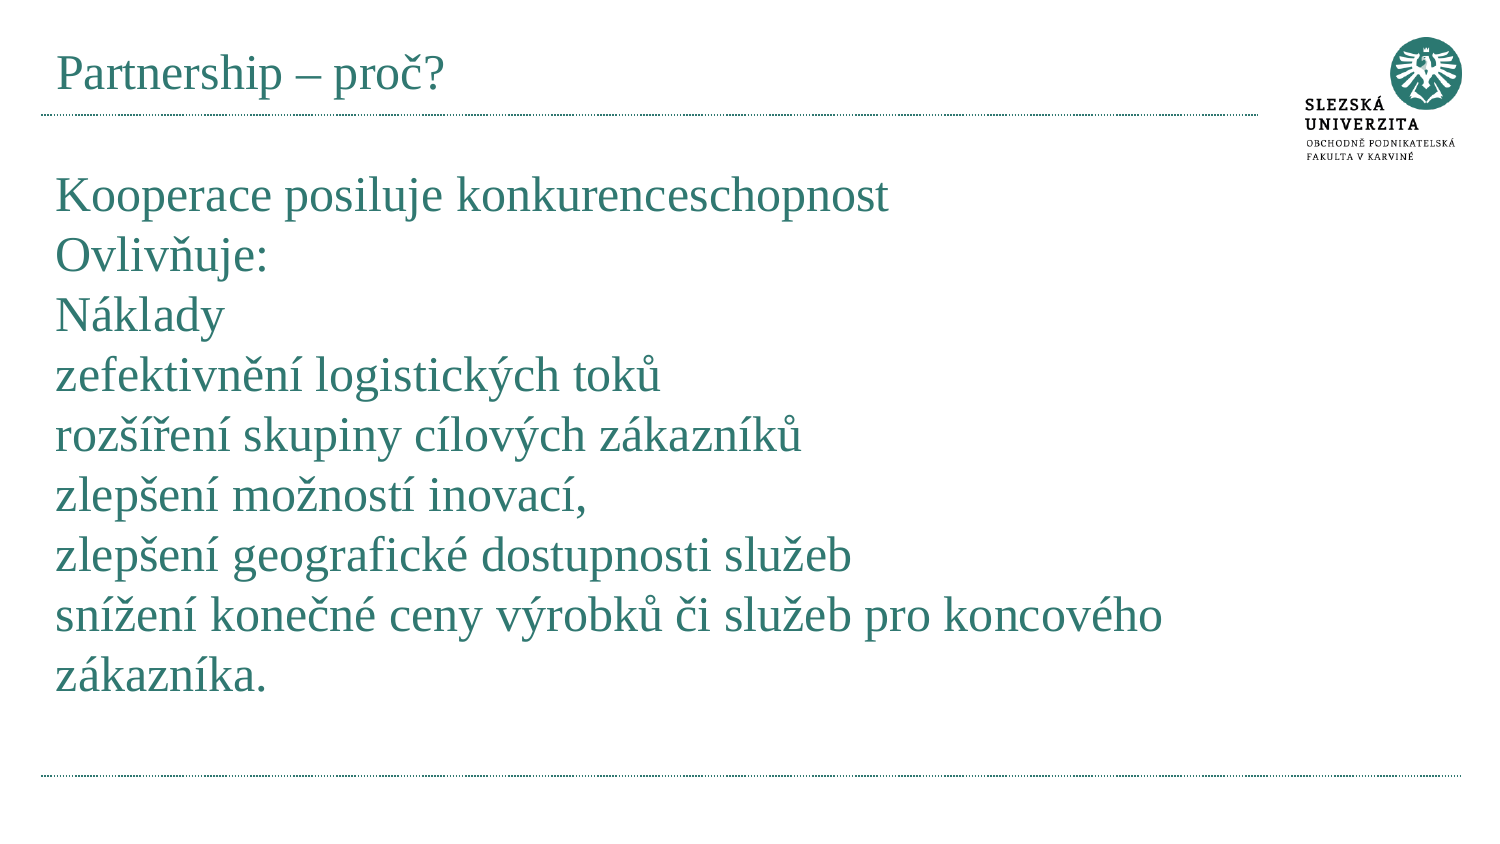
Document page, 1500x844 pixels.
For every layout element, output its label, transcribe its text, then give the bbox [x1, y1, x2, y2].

picture [1305, 37, 1462, 160]
title Partnership – proč? [41, 32, 786, 116]
list Kooperace posiluje konkurenceschopnost Ovlivňuje: Náklady zefektivnění logistických toků rozšíření skupiny cílových zákazníků zlepšení možností inovací, zlepšení geografické dostupnosti služeb snížení konečné ceny výrobků či služeb pro koncového zákazníka. [41, 154, 1335, 690]
